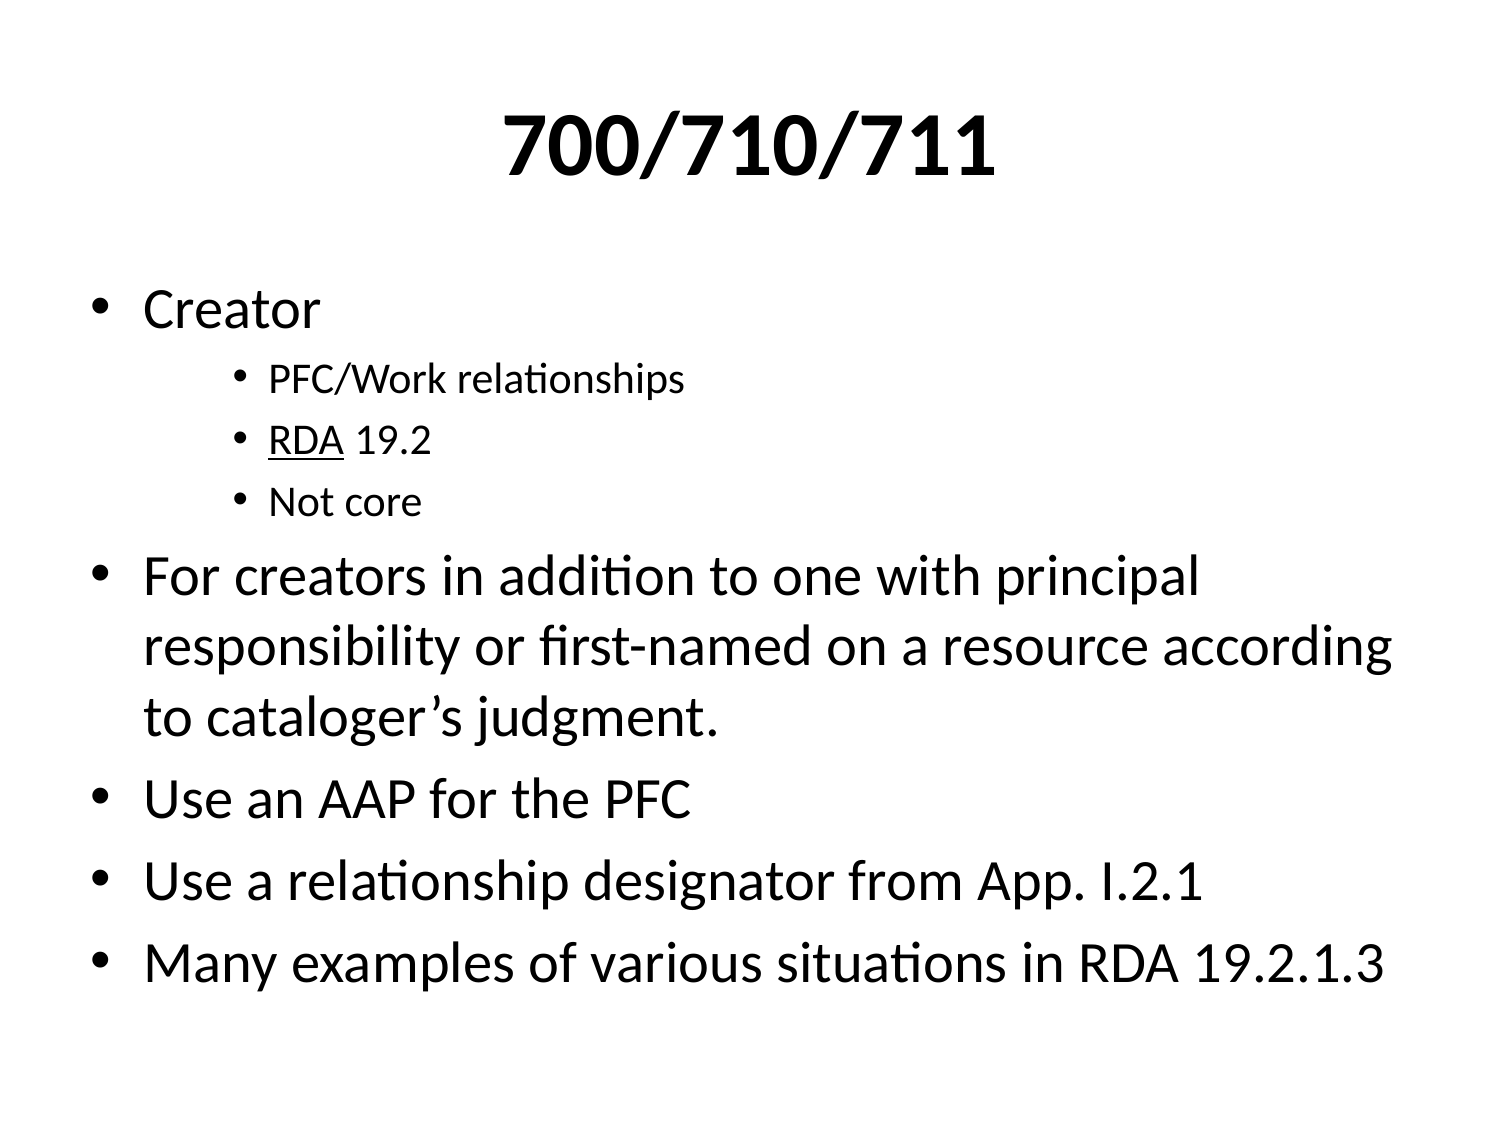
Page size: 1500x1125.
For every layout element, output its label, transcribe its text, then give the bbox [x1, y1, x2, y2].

title 700/710/711 [75, 45, 1425, 233]
list Creator PFC/Work relationships RDA 19.2 Not core For creators in addition to one with principal responsibility or first-named on a resource according to cataloger’s judgment. Use an AAP for the PFC Use a relationship designator from App. I.2.1 Many examples of various situations in RDA 19.2.1.3 [75, 262, 1425, 1005]
